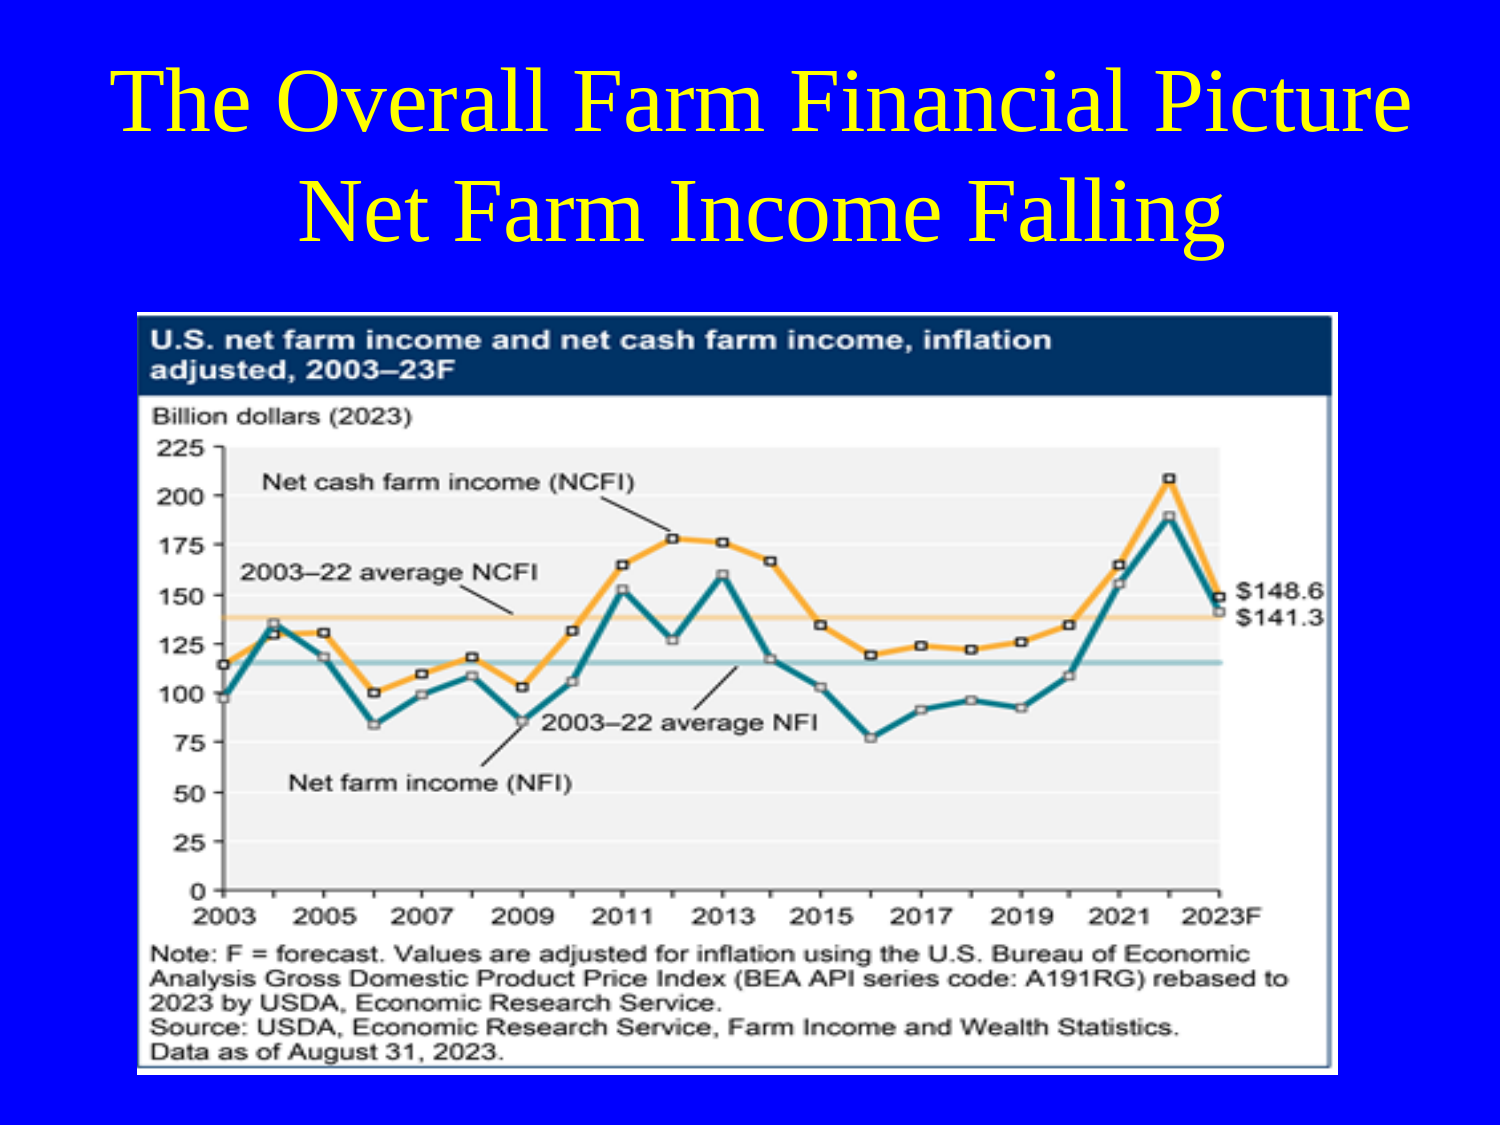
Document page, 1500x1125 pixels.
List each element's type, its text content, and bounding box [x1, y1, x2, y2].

title The Overall Farm Financial Picture Net Farm Income Falling [75, 50, 1450, 250]
picture [137, 312, 1338, 1076]
